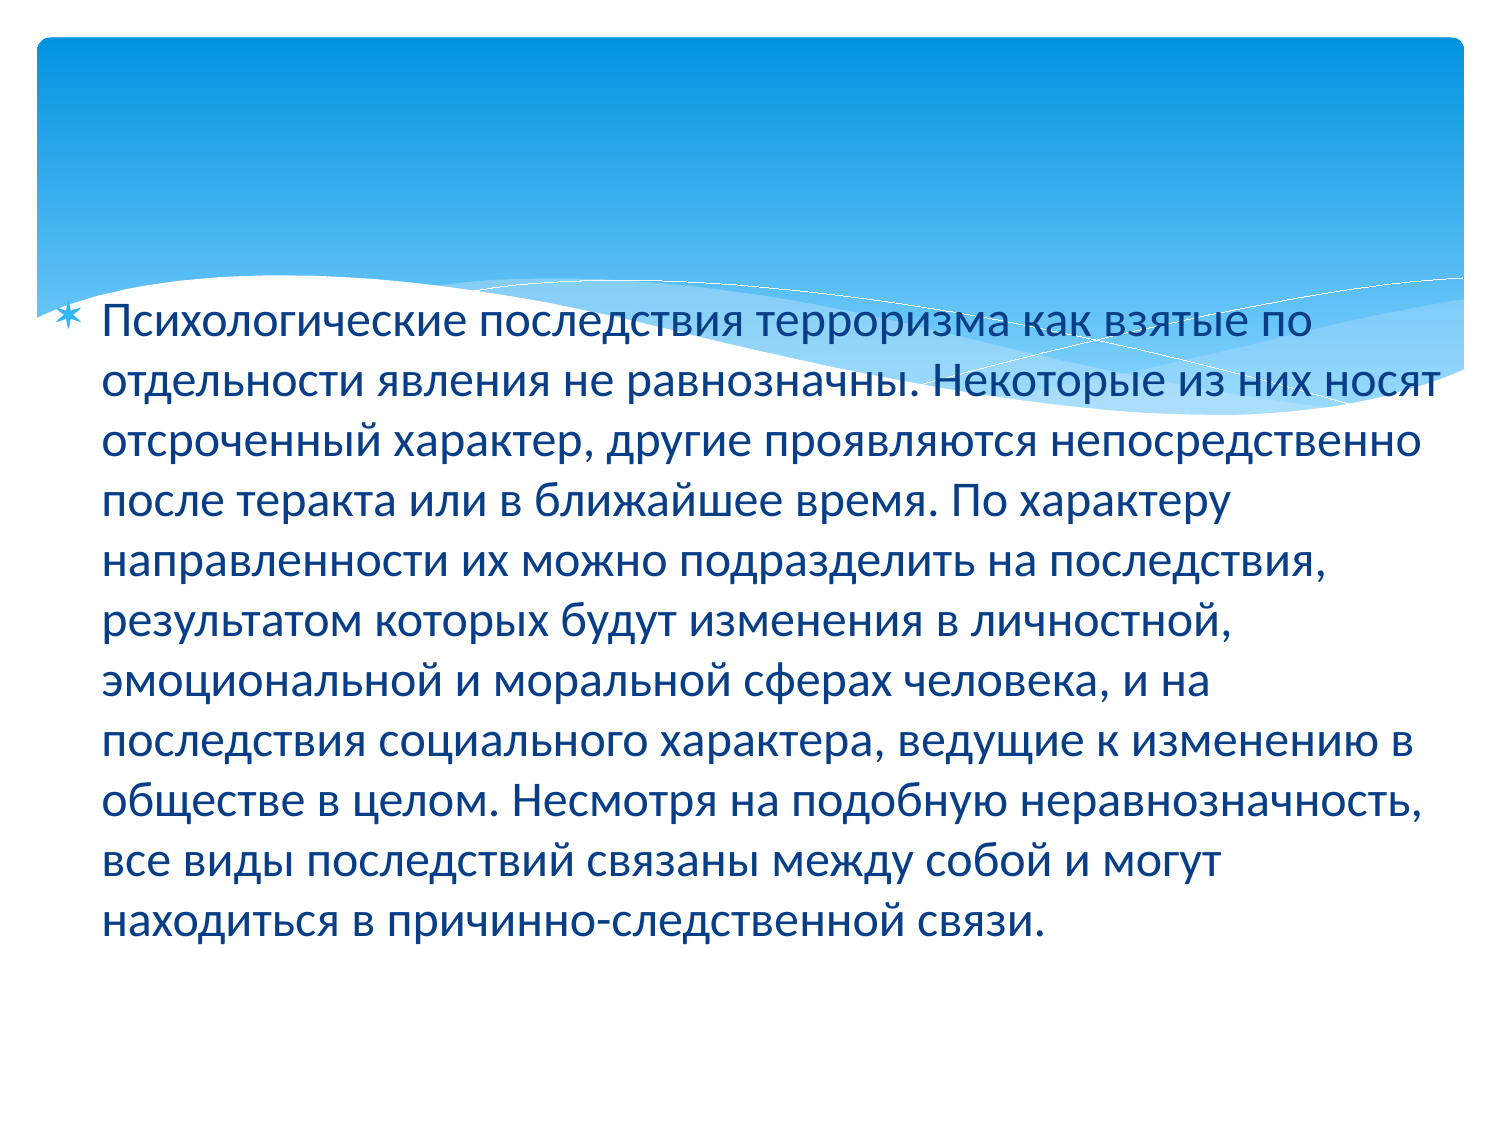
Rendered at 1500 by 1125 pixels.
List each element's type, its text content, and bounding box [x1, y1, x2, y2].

list Психологические последствия терроризма как взятые по отдельности явления не равнозначны. Некоторые из них носят отсроченный характер, другие проявляются непосредственно после теракта или в ближайшее время. По характеру направленности их можно подразделить на последствия, результатом которых будут изменения в личностной, эмоциональной и моральной сферах человека, и на последствия социального характера, ведущие к изменению в обществе в целом. Несмотря на подобную неравнозначность, все виды последствий связаны между собой и могут находиться в причинно-следственной связи. [41, 278, 1459, 1005]
